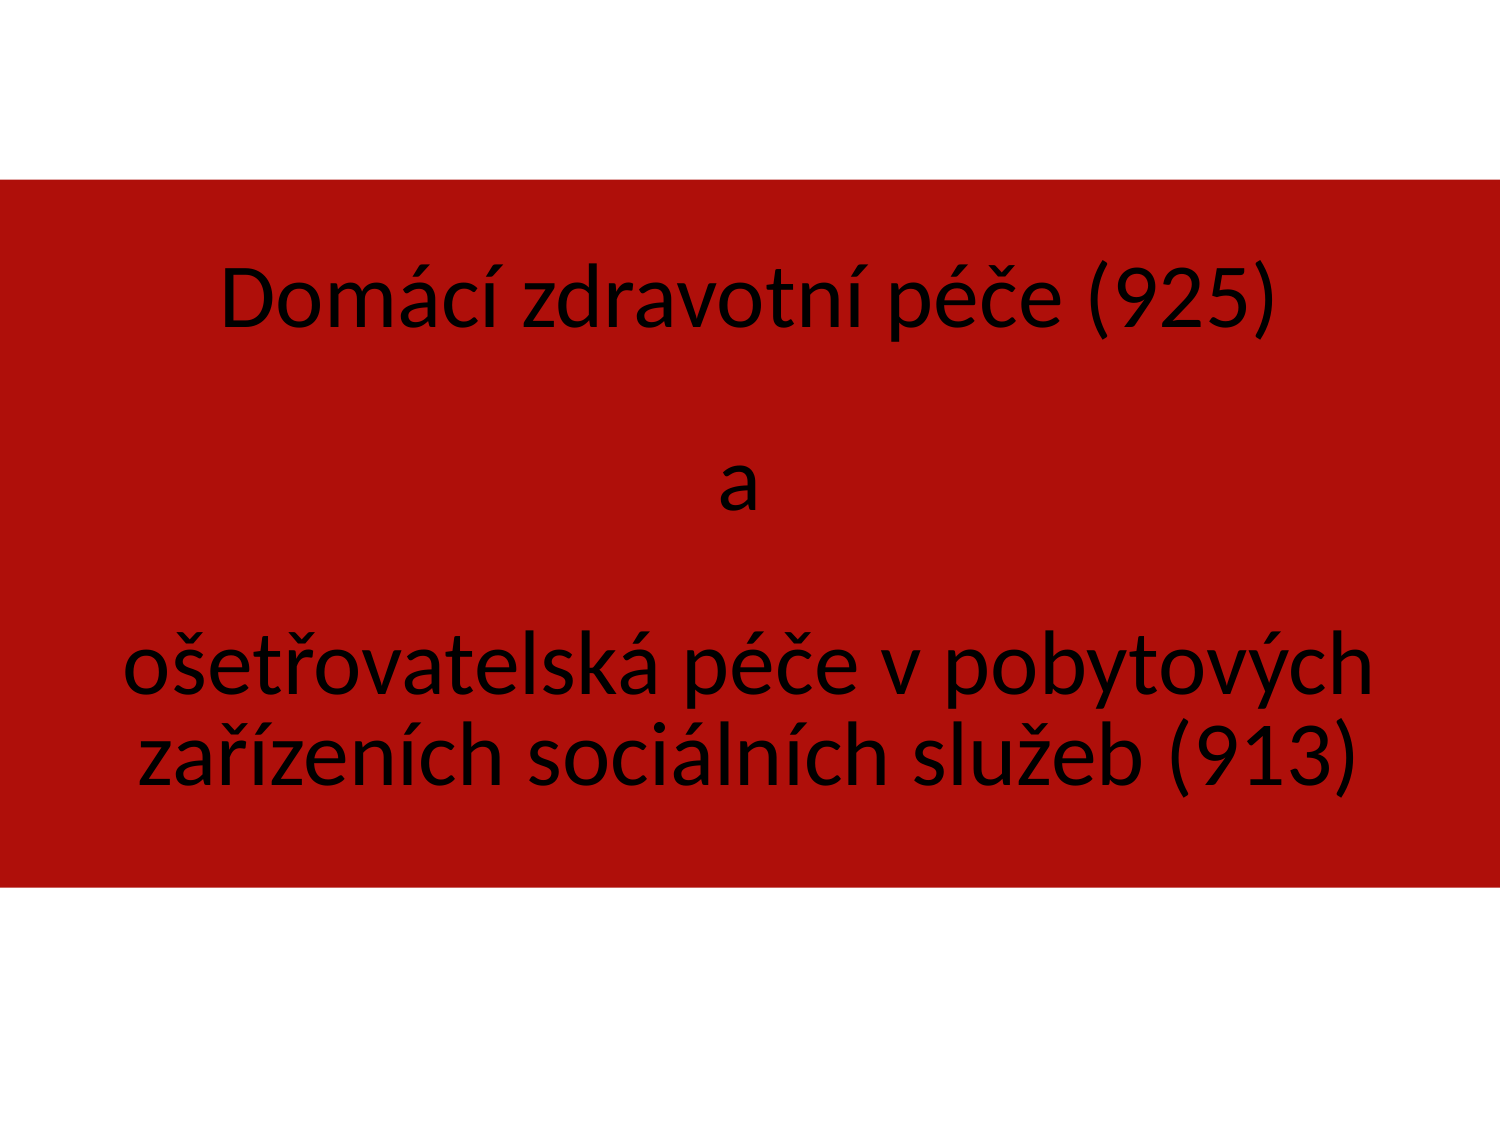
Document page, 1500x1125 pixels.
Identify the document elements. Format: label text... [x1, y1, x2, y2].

title Domácí zdravotní péče (925) a ošetřovatelská péče v pobytových zařízeních sociálních služeb (913) [0, 179, 1500, 888]
